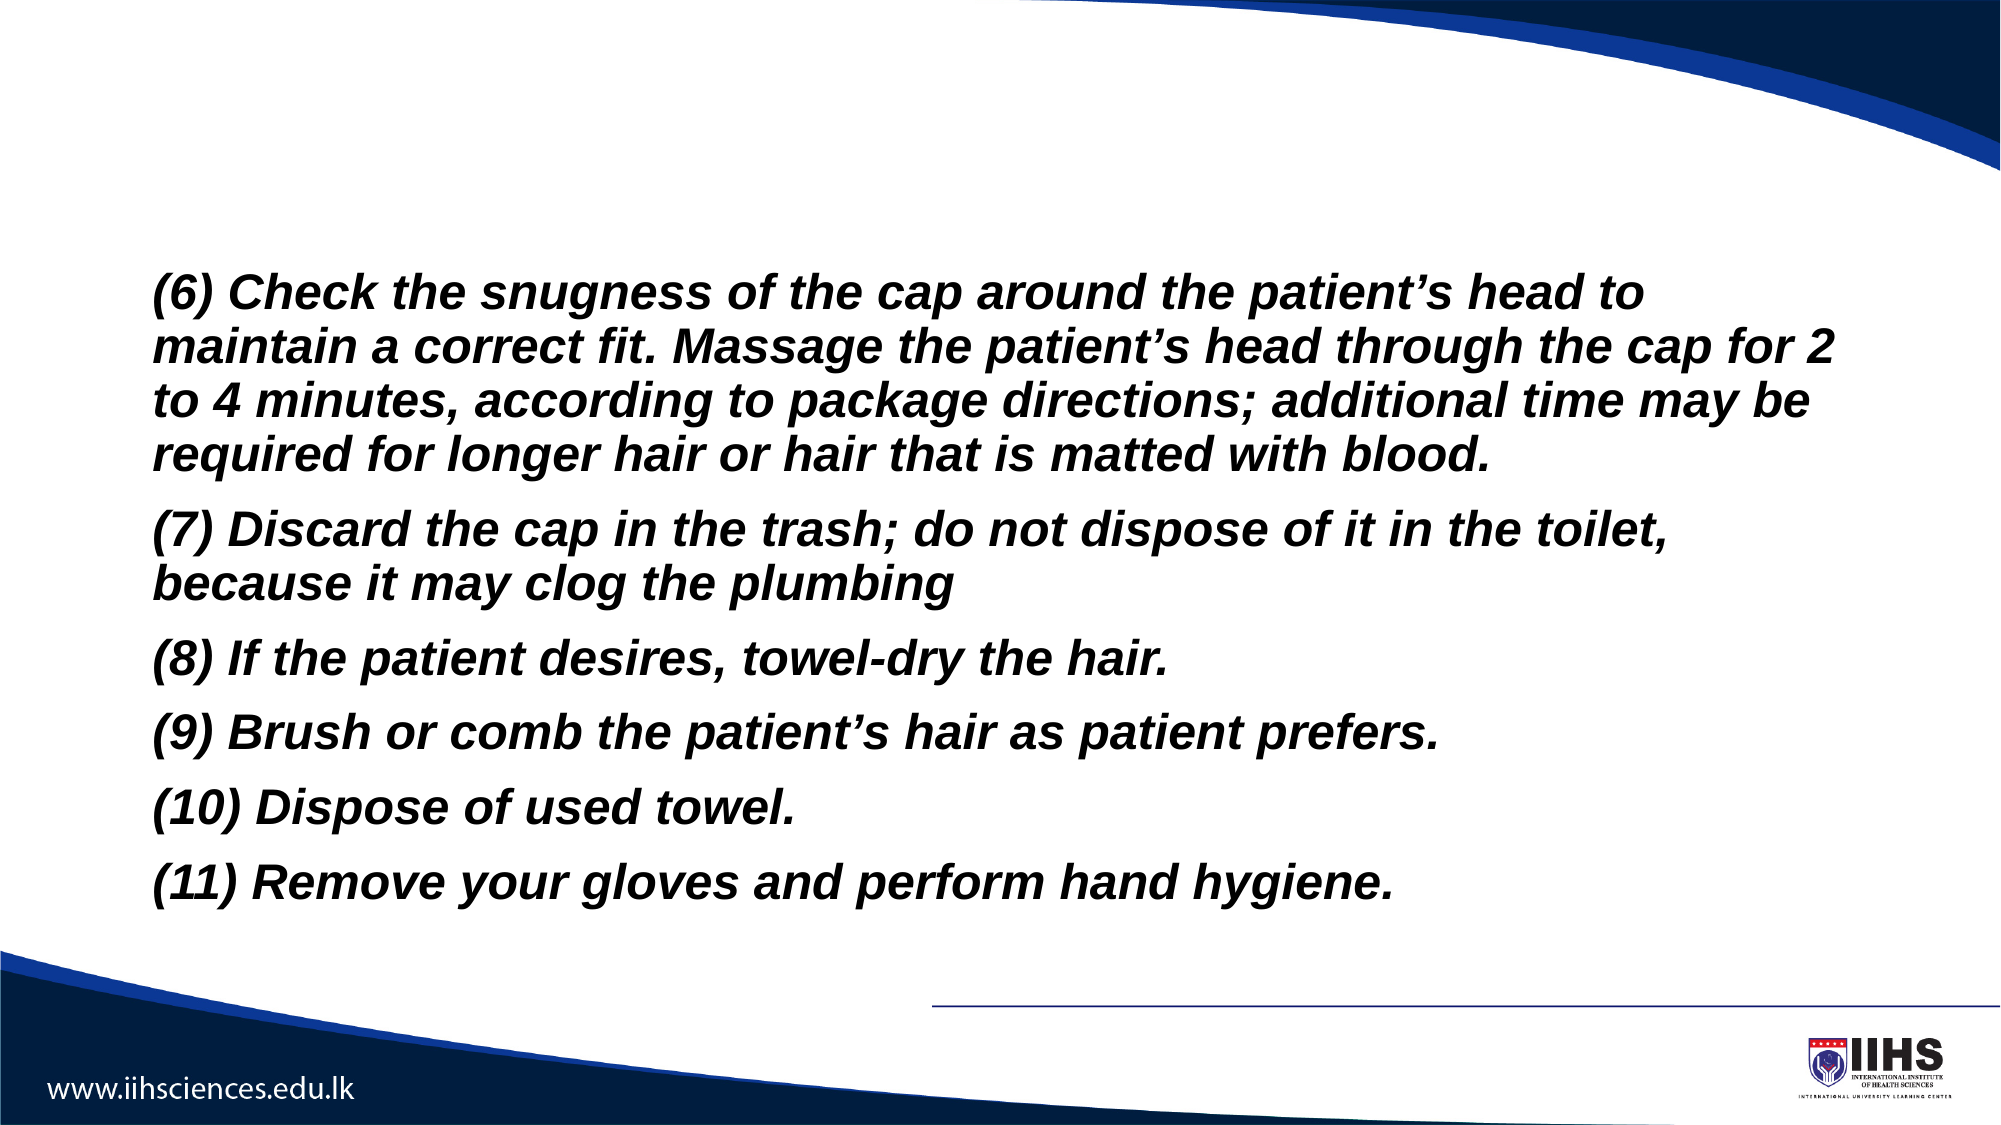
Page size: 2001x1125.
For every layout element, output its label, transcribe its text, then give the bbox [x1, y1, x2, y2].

list (6) Check the snugness of the cap around the patient’s head to maintain a correct fit. Massage the patient’s head through the cap for 2 to 4 minutes, according to package directions; additional time may be required for longer hair or hair that is matted with blood. (7) Discard the cap in the trash; do not dispose of it in the toilet, because it may clog the plumbing (8) If the patient desires, towel-dry the hair. (9) Brush or comb the patient’s hair as patient prefers. (10) Dispose of used towel. (11) Remove your gloves and perform hand hygiene. [137, 258, 1863, 973]
picture [0, 0, 2001, 1125]
